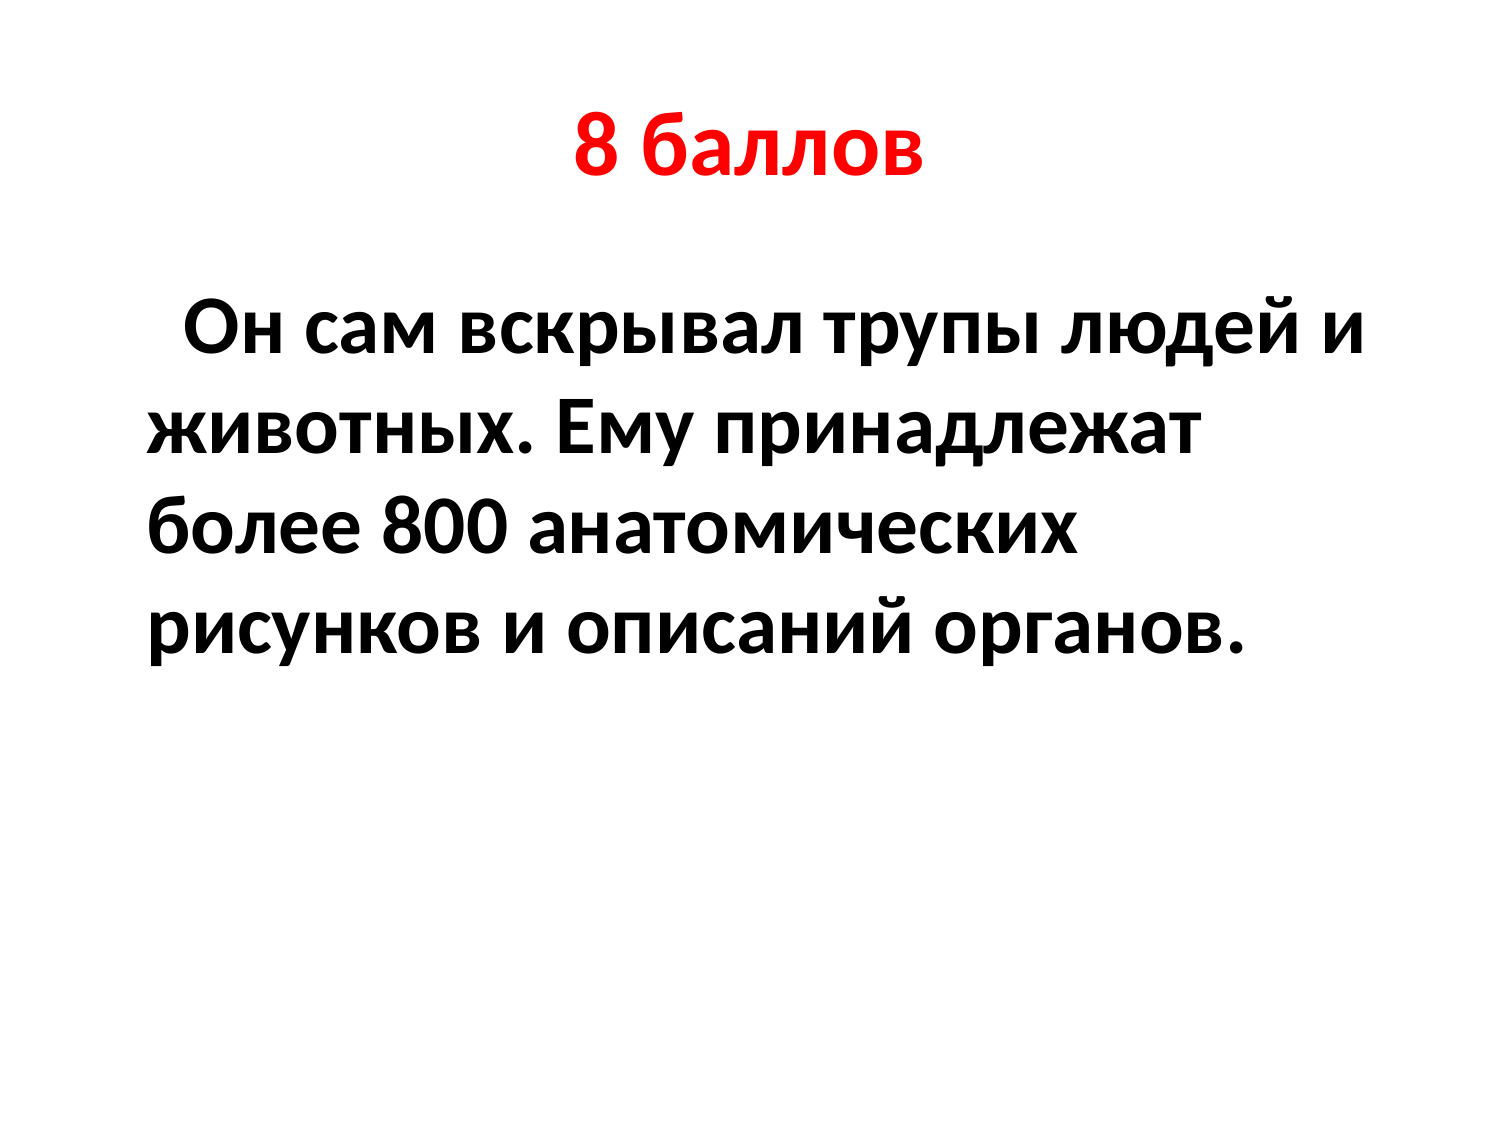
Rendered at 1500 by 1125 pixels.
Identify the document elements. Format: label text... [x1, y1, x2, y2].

list Он сам вскрывал трупы людей и животных. Ему принадлежат более 800 анатомических рисунков и описаний органов. [75, 262, 1425, 1005]
title 8 баллов [75, 45, 1425, 233]
